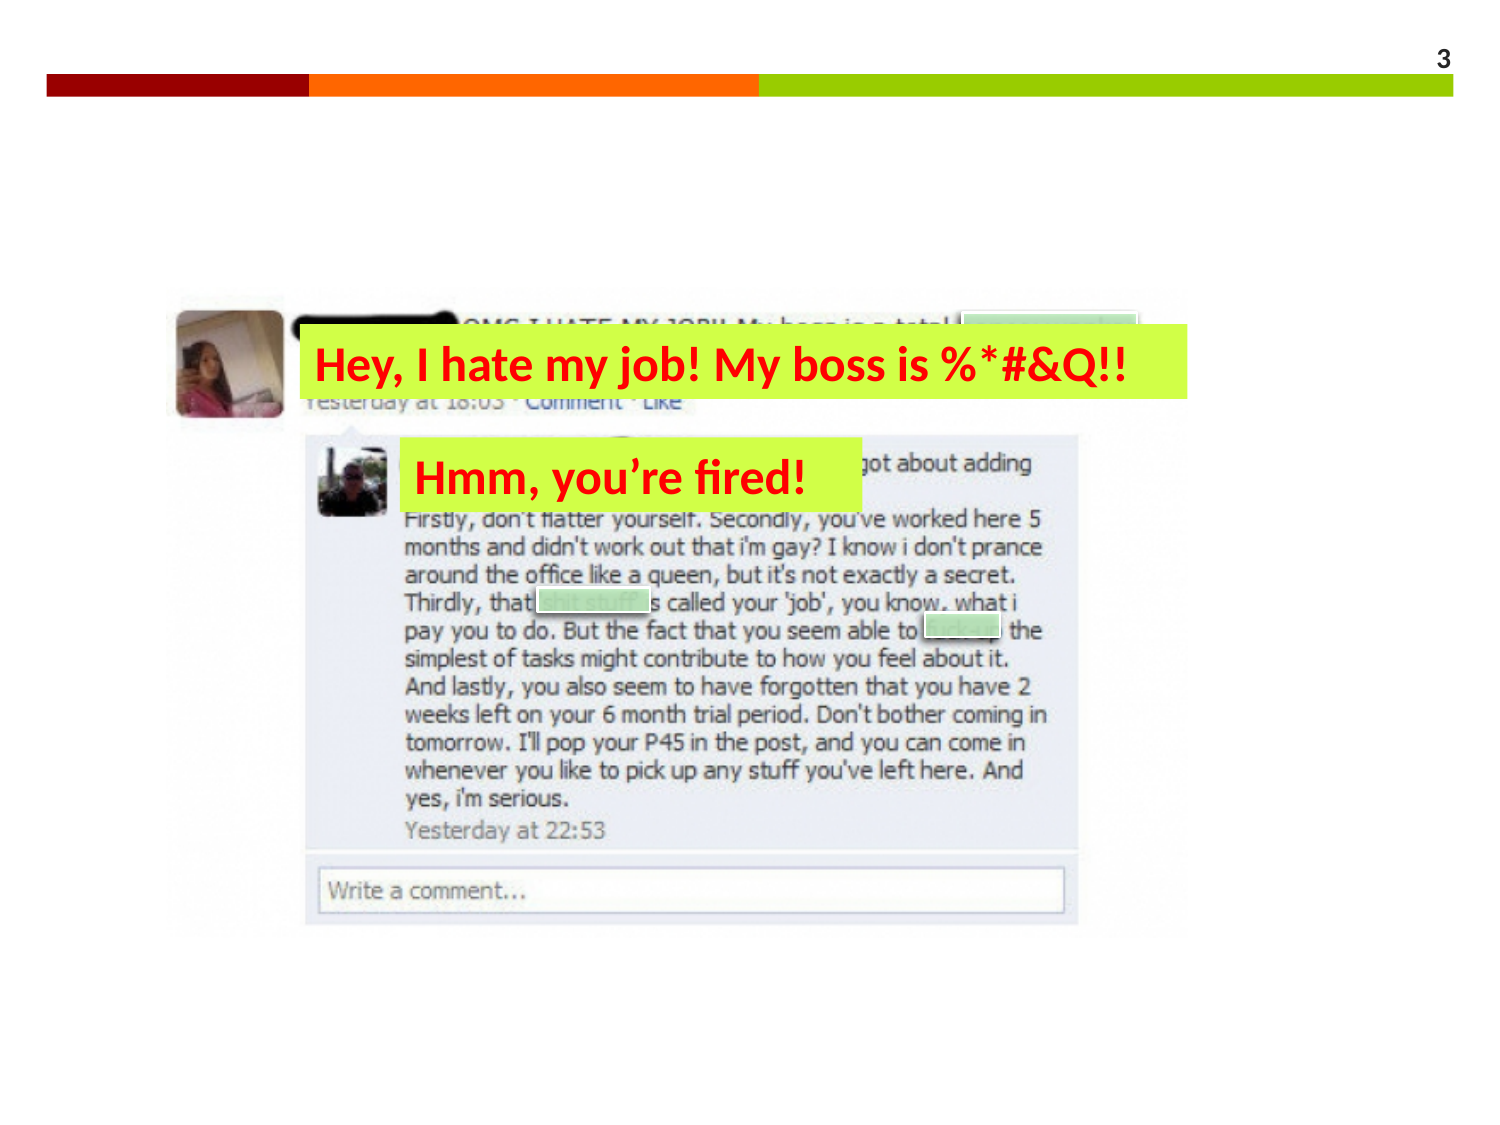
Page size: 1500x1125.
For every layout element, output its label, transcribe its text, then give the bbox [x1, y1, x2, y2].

slide_number 3 [1362, 27, 1466, 87]
picture [165, 286, 1188, 938]
